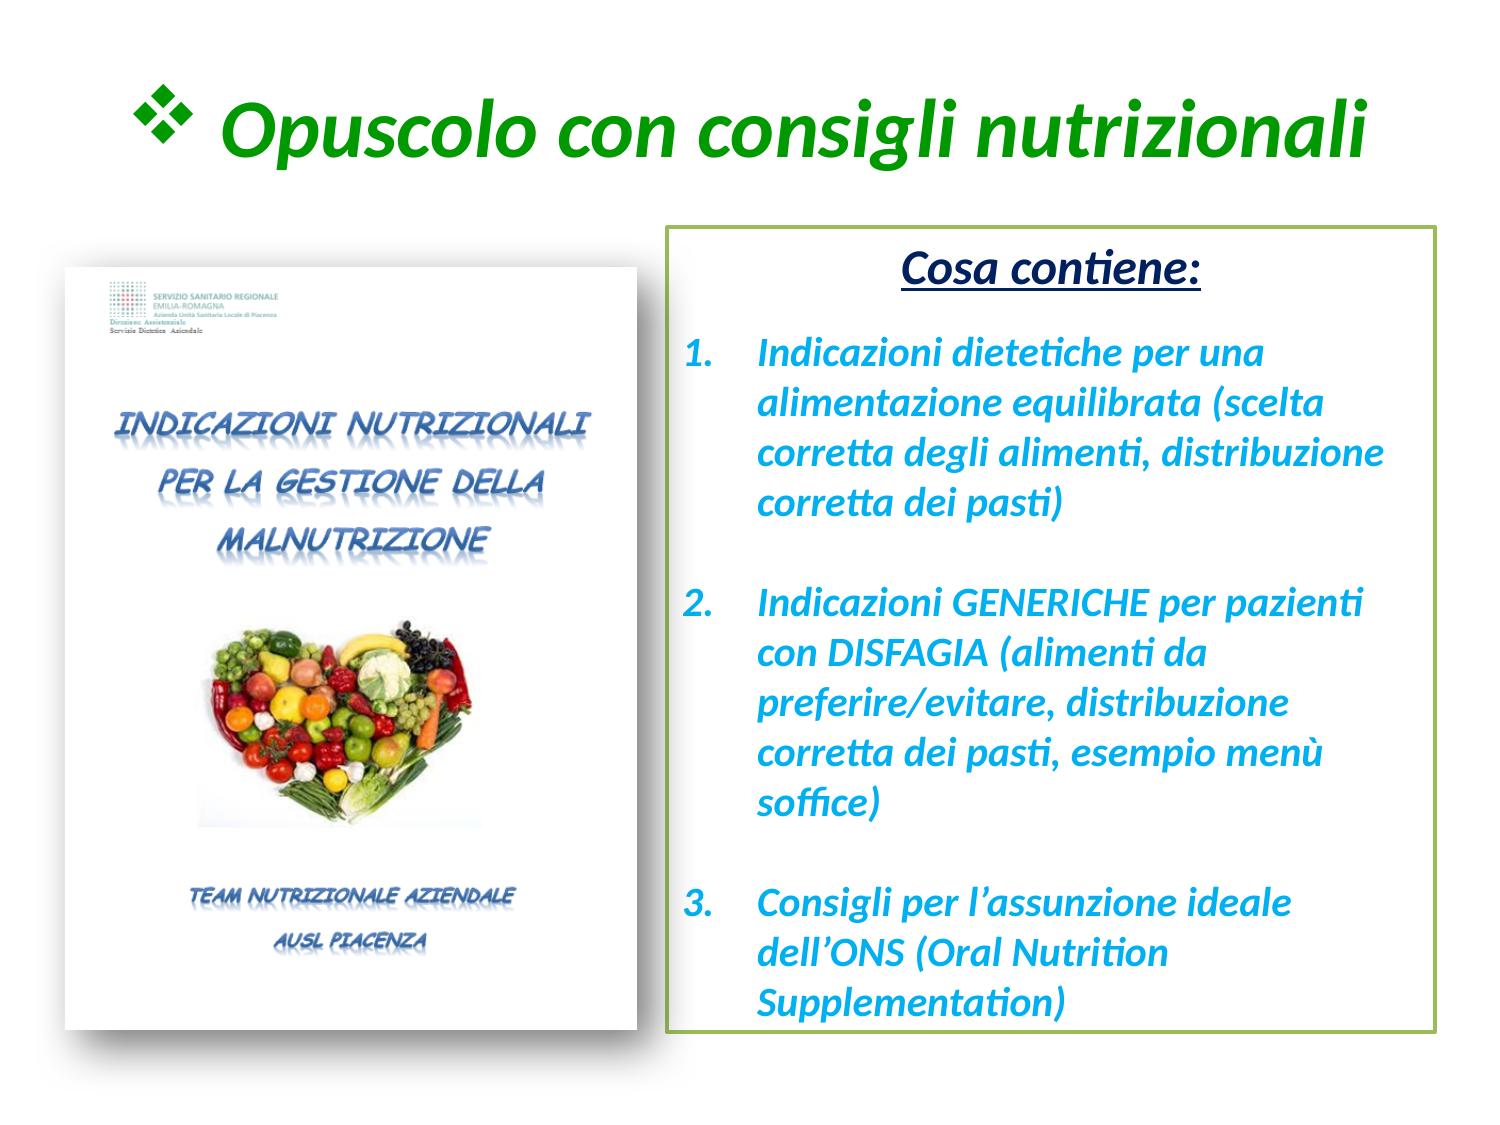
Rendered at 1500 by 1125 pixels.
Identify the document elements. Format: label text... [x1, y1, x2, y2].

text_box Cosa contiene: Indicazioni dietetiche per una alimentazione equilibrata (scelta corretta degli alimenti, distribuzione corretta dei pasti) Indicazioni GENERICHE per pazienti con DISFAGIA (alimenti da preferire/evitare, distribuzione corretta dei pasti, esempio menù soffice) Consigli per l’assunzione ideale dell’ONS (Oral Nutrition Supplementation) [665, 225, 1437, 1034]
title Opuscolo con consigli nutrizionali [37, 30, 1459, 219]
picture [64, 266, 638, 1031]
